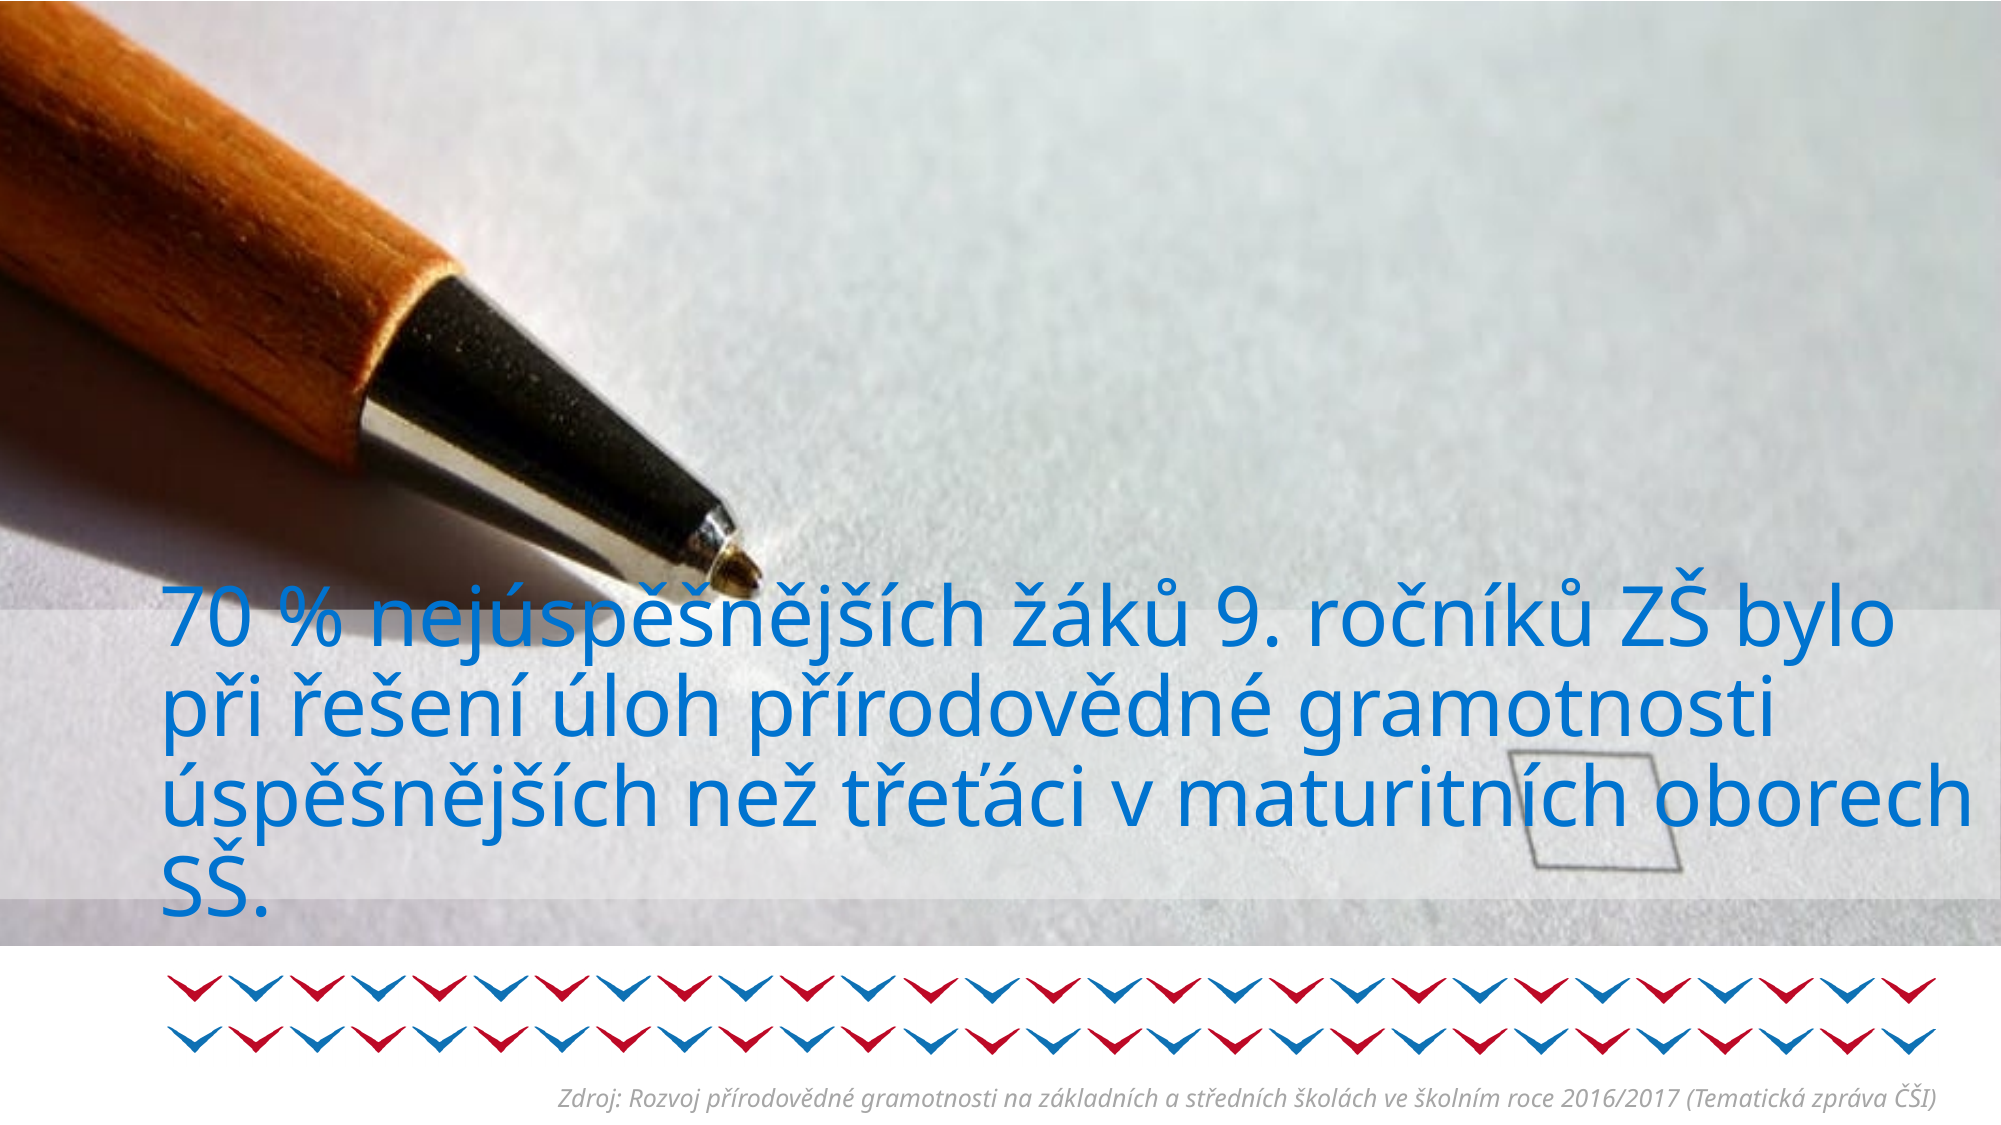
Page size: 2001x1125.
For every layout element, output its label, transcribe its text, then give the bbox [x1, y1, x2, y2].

picture [0, 1, 2001, 946]
picture [160, 969, 1939, 1067]
text_box Zdroj: Rozvoj přírodovědné gramotnosti na základních a středních školách ve školním roce 2016/2017 (Tematická zpráva ČŠI) [432, 1082, 1940, 1113]
